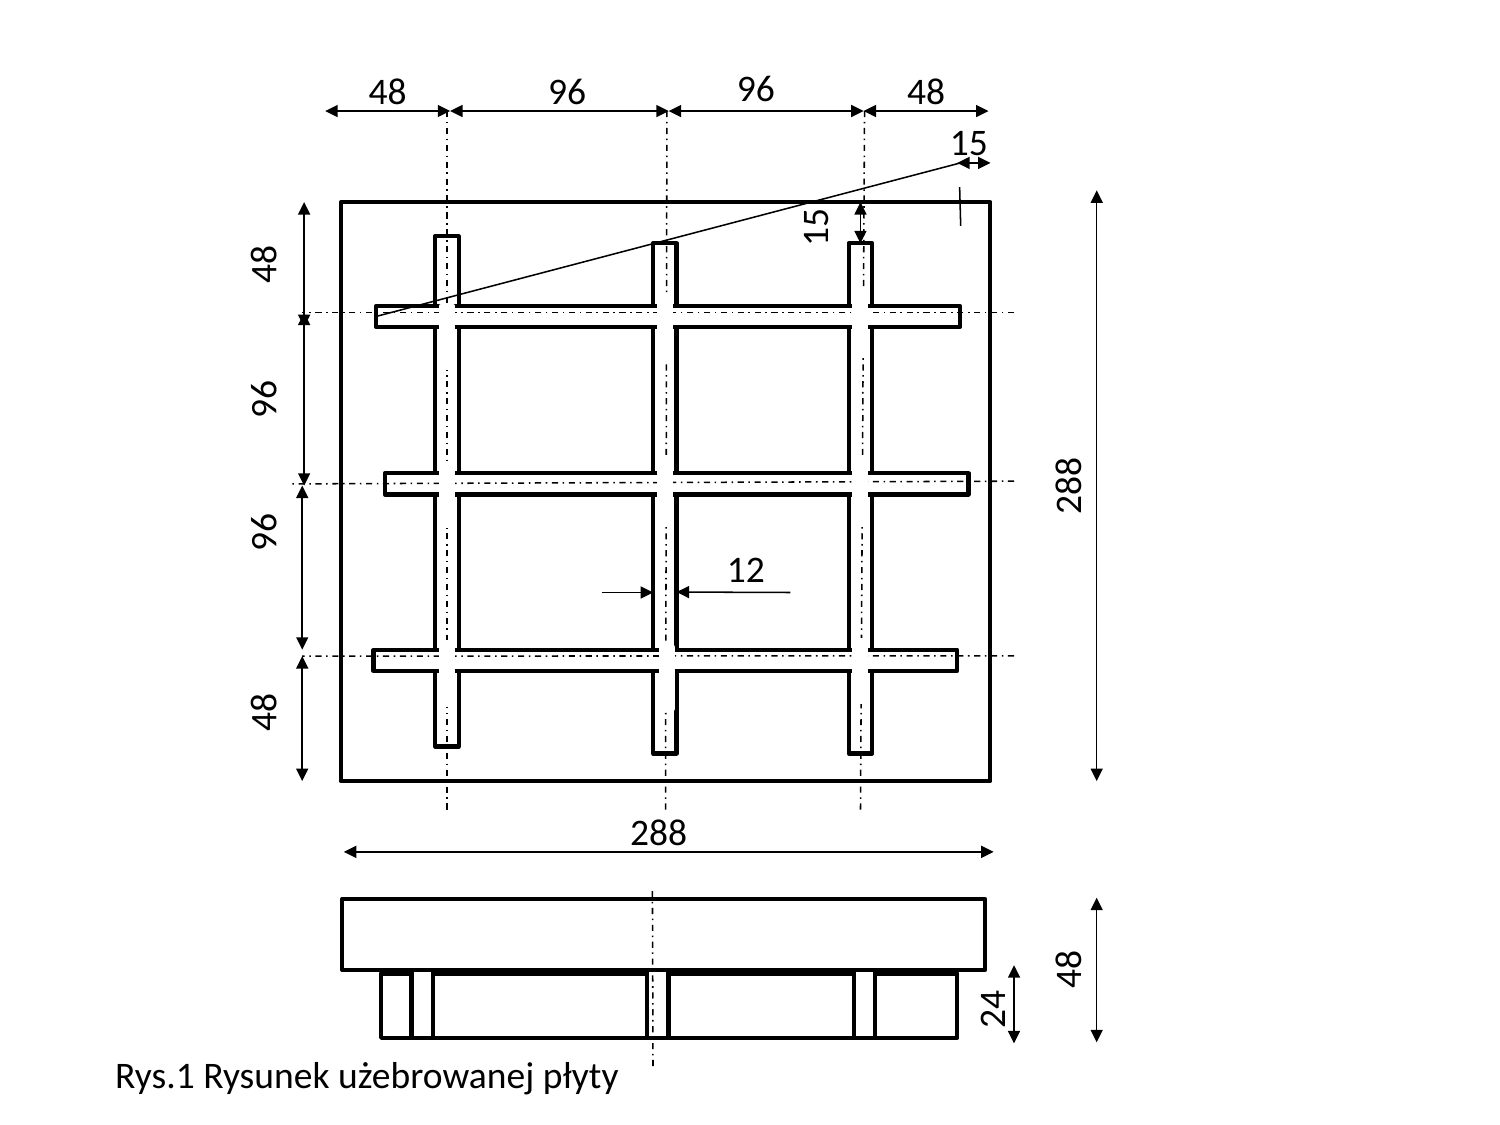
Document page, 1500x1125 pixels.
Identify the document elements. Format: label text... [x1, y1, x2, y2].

text_box Rys.1 Rysunek użebrowanej płyty [100, 1043, 643, 1104]
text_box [231, 56, 1097, 1044]
